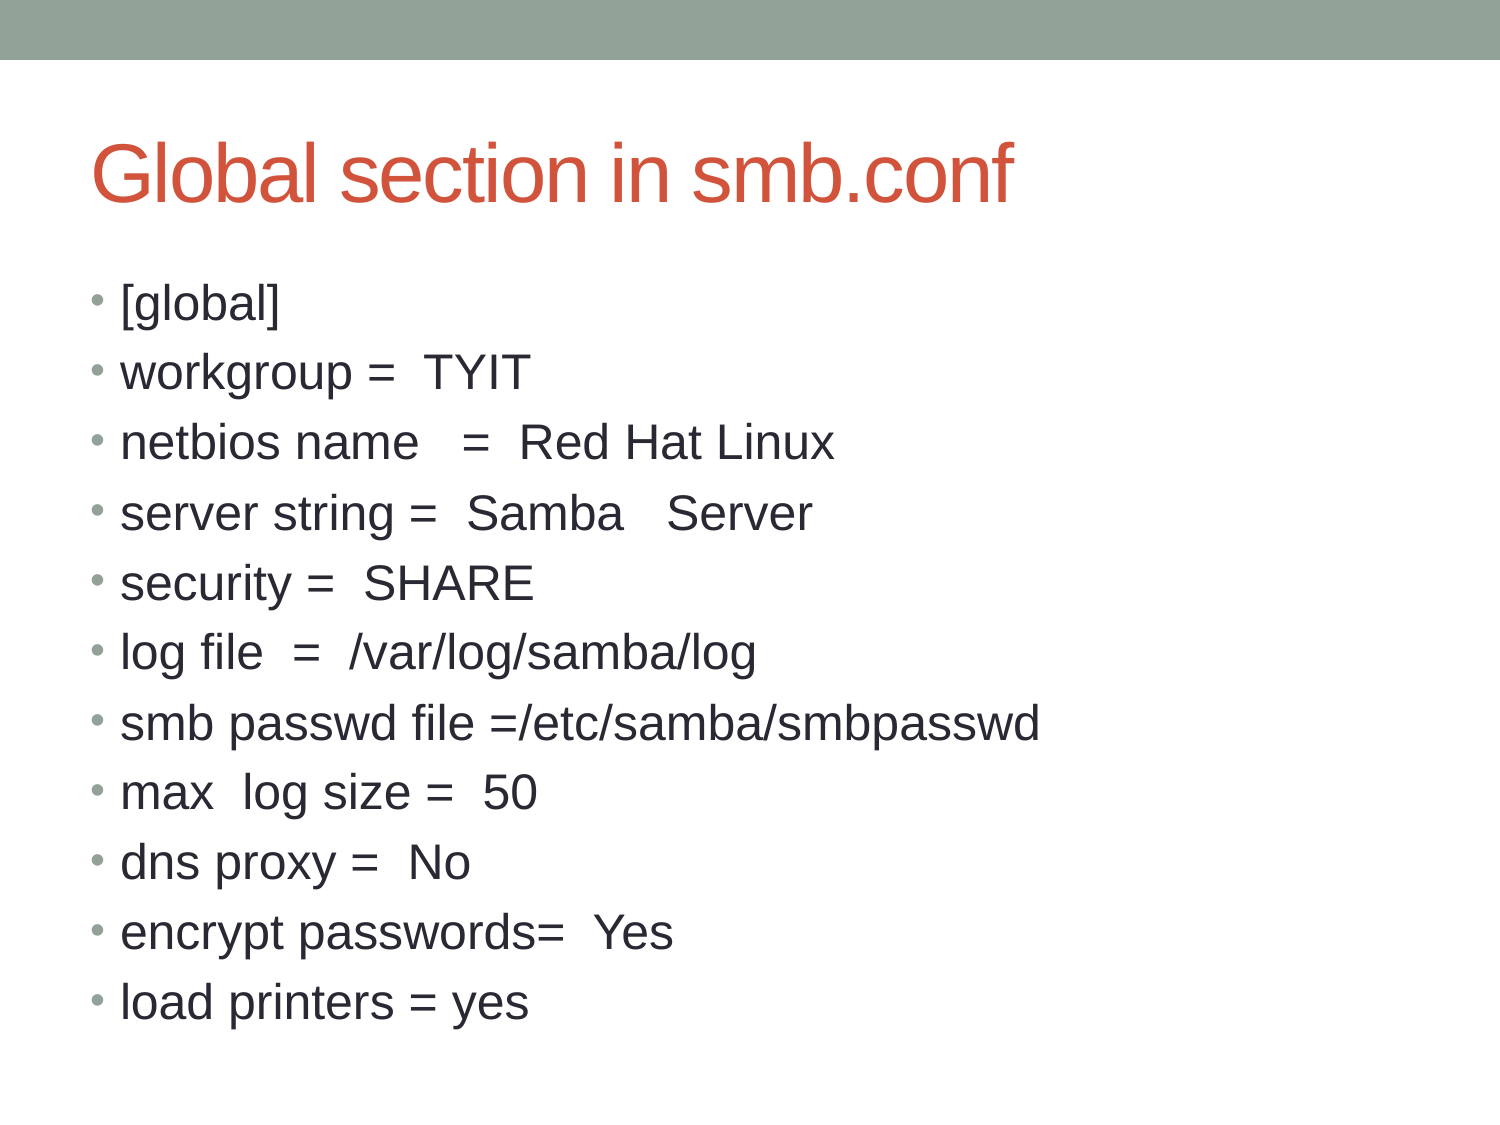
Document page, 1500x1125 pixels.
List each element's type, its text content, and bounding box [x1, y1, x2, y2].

title Global section in smb.conf [75, 87, 1425, 250]
list [global] workgroup = TYIT netbios name = Red Hat Linux server string = Samba Server security = SHARE log file = /var/log/samba/log smb passwd file =/etc/samba/smbpasswd max log size = 50 dns proxy = No encrypt passwords= Yes load printers = yes [75, 262, 1425, 1063]
